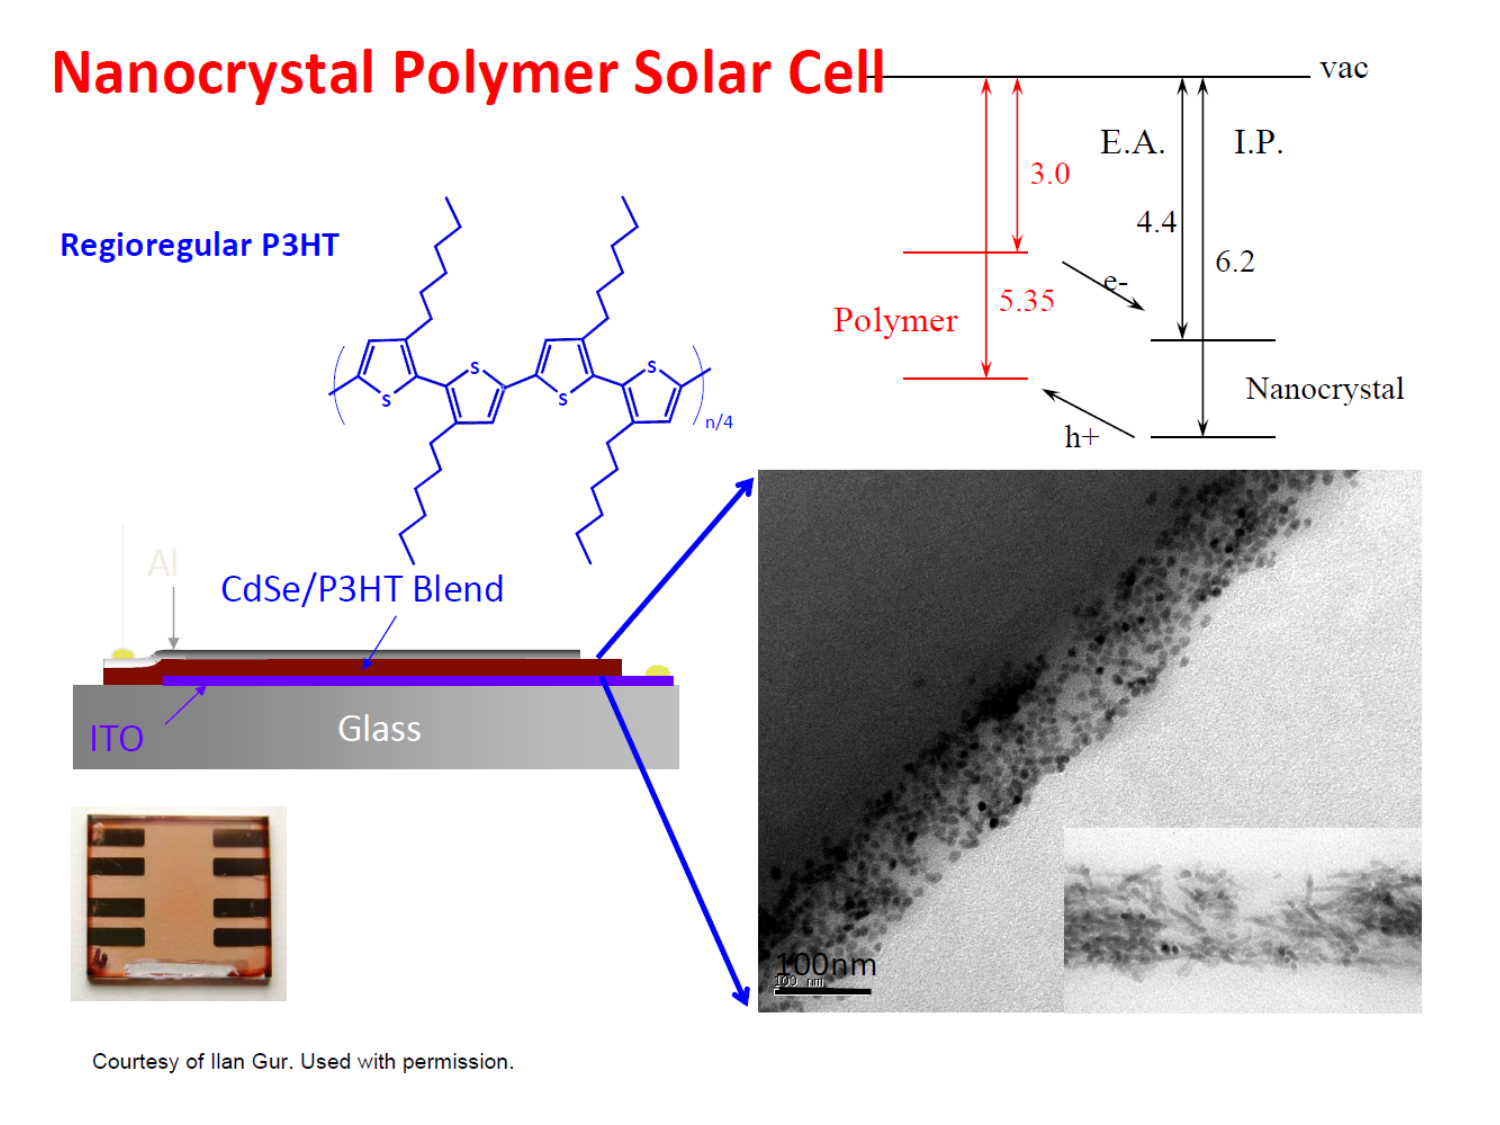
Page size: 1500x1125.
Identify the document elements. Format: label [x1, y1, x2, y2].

picture [37, 24, 1451, 1097]
